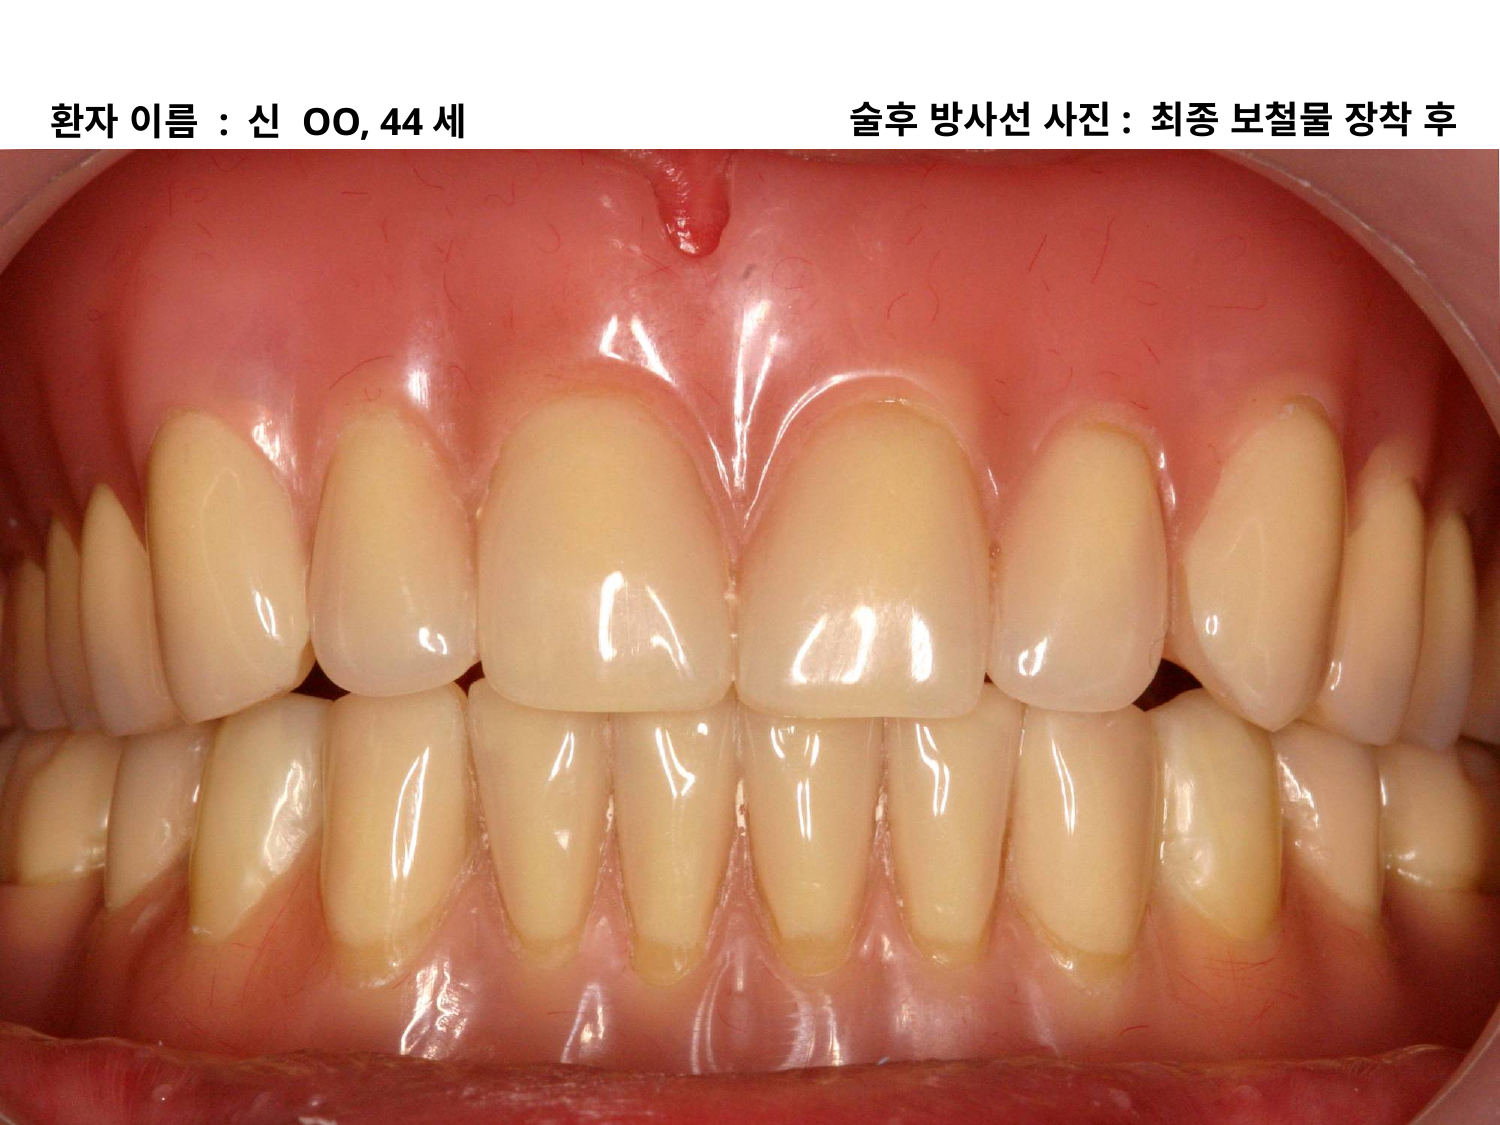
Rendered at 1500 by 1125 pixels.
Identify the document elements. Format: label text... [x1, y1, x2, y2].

text_box 술후 방사선 사진: 최종 보철물 장착 후 [835, 88, 1474, 147]
picture [0, 149, 1500, 1125]
text_box 환자 이름 : 신 OO, 44세 [35, 90, 482, 147]
